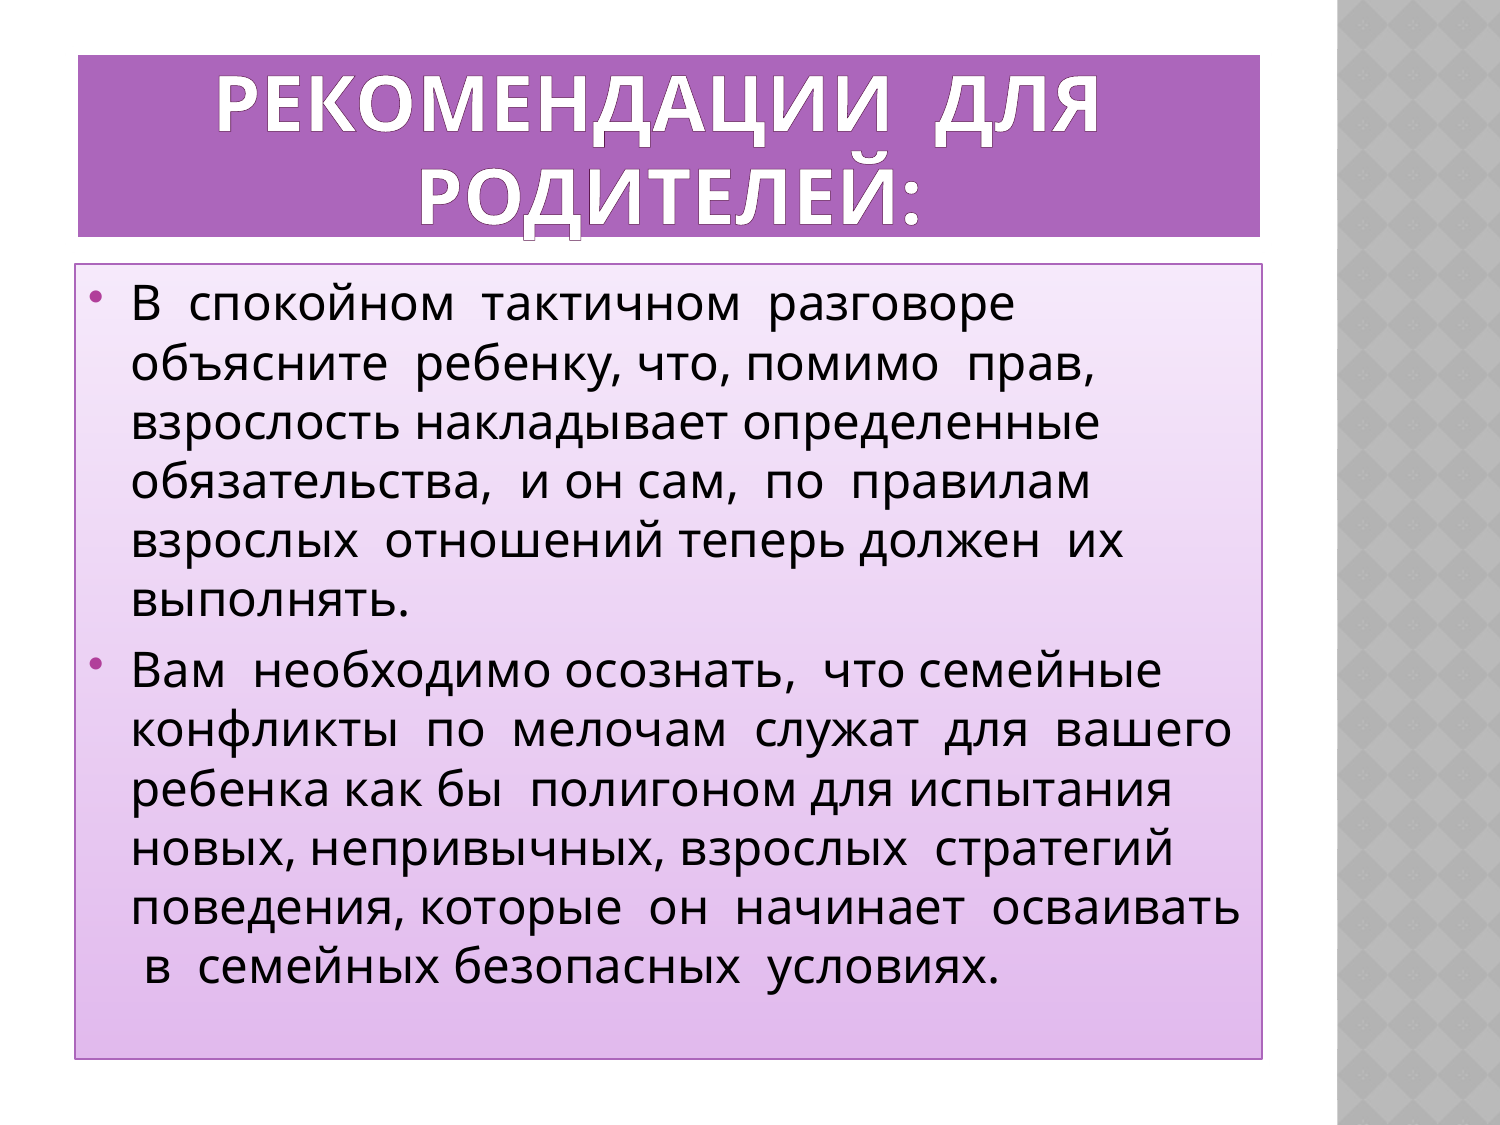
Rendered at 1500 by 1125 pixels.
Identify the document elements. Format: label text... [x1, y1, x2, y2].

list В спокойном тактичном разговоре объясните ребенку, что, помимо прав, взрослость накладывает определенные обязательства, и он сам, по правилам взрослых отношений теперь должен их выполнять. Вам необходимо осознать, что семейные конфликты по мелочам служат для вашего ребенка как бы полигоном для испытания новых, непривычных, взрослых стратегий поведения, которые он начинает осваивать в семейных безопасных условиях. [74, 263, 1263, 1060]
title Рекомендации для родителей: [72, 50, 1265, 243]
